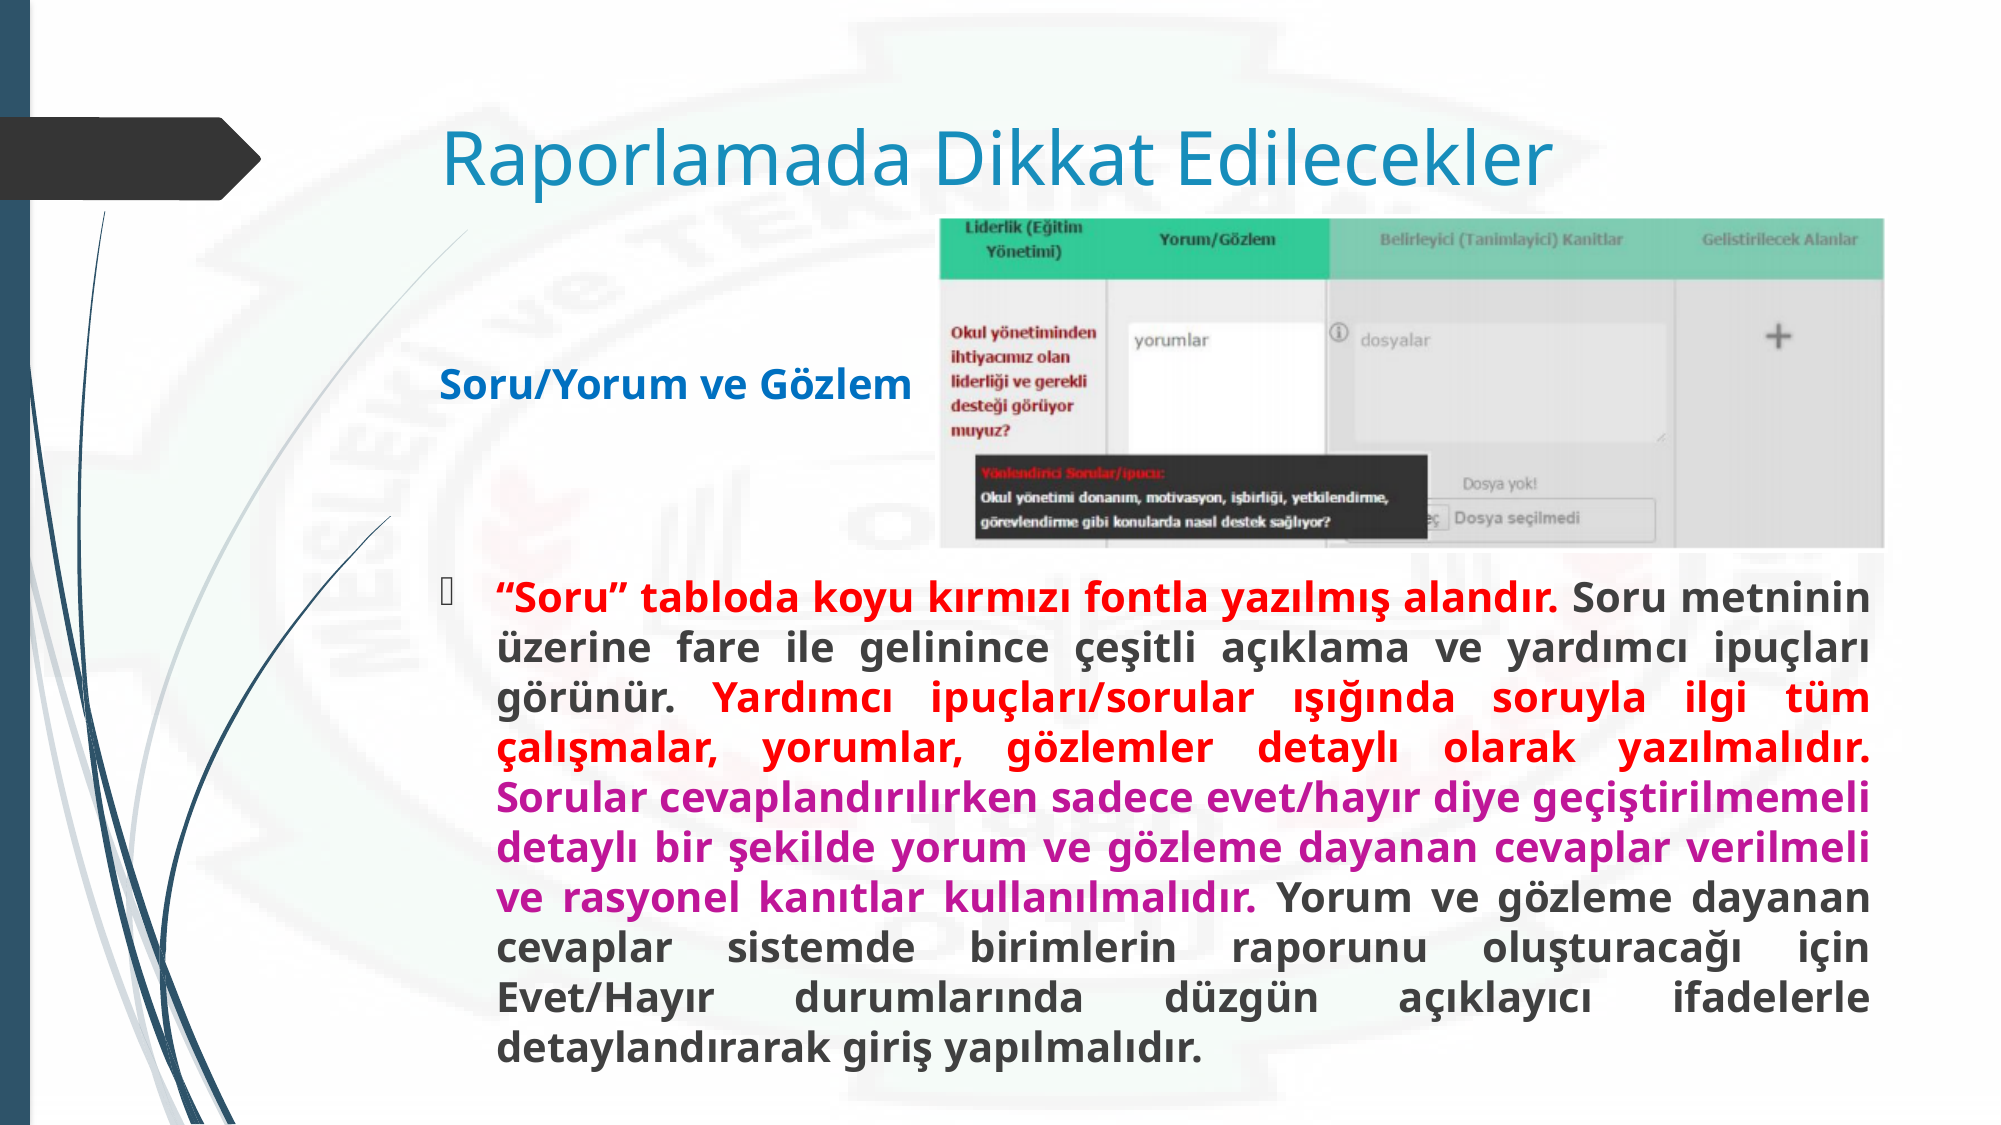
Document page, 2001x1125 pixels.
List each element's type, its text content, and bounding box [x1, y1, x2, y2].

title Raporlamada Dikkat Edilecekler [425, 102, 1888, 313]
list Soru/Yorum ve Gözlem “Soru” tabloda koyu kırmızı fontla yazılmış alandır. Soru metninin üzerine fare ile gelinince çeşitli açıklama ve yardımcı ipuçları görünür. Yardımcı ipuçları/sorular ışığında soruyla ilgi tüm çalışmalar, yorumlar, gözlemler detaylı olarak yazılmalıdır. Sorular cevaplandırılırken sadece evet/hayır diye geçiştirilmemeli detaylı bir şekilde yorum ve gözleme dayanan cevaplar verilmeli ve rasyonel kanıtlar kullanılmalıdır. Yorum ve gözleme dayanan cevaplar sistemde birimlerin raporunu oluşturacağı için Evet/Hayır durumlarında düzgün açıklayıcı ifadelerle detaylandırarak giriş yapılmalıdır. [424, 350, 1888, 1093]
picture [935, 214, 1888, 553]
